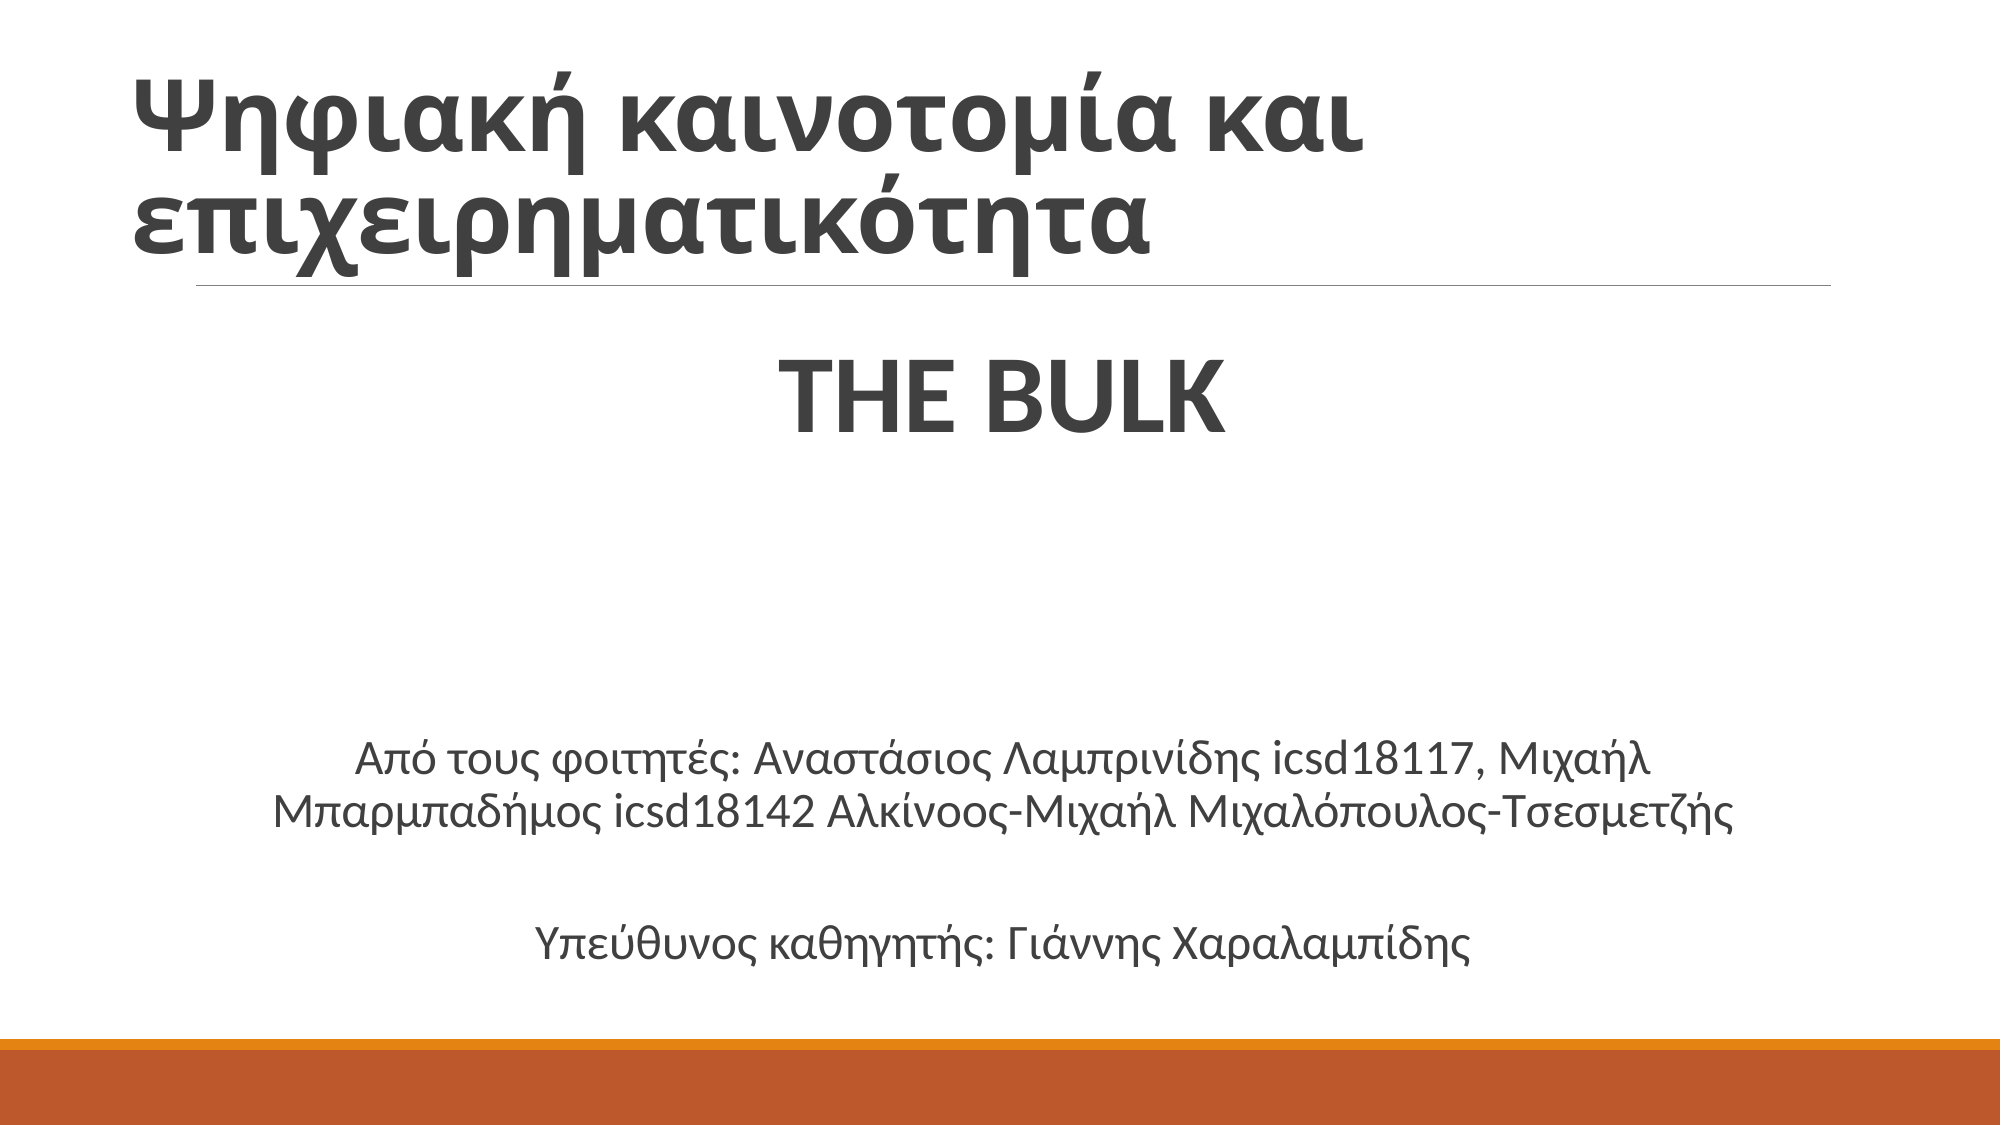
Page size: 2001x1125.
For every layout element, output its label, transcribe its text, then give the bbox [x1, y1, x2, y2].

list THE BULK Από τους φοιτητές: Αναστάσιος Λαμπρινίδης icsd18117, Μιχαήλ Μπαρμπαδήμος icsd18142 Αλκίνοος-Μιχαήλ Μιχαλόπουλος-Τσεσμετζής Υπεύθυνος καθηγητής: Γιάννης Χαραλαμπίδης [147, 328, 1797, 981]
title Ψηφιακή καινοτομία και επιχειρηματικότητα [116, 43, 1884, 282]
